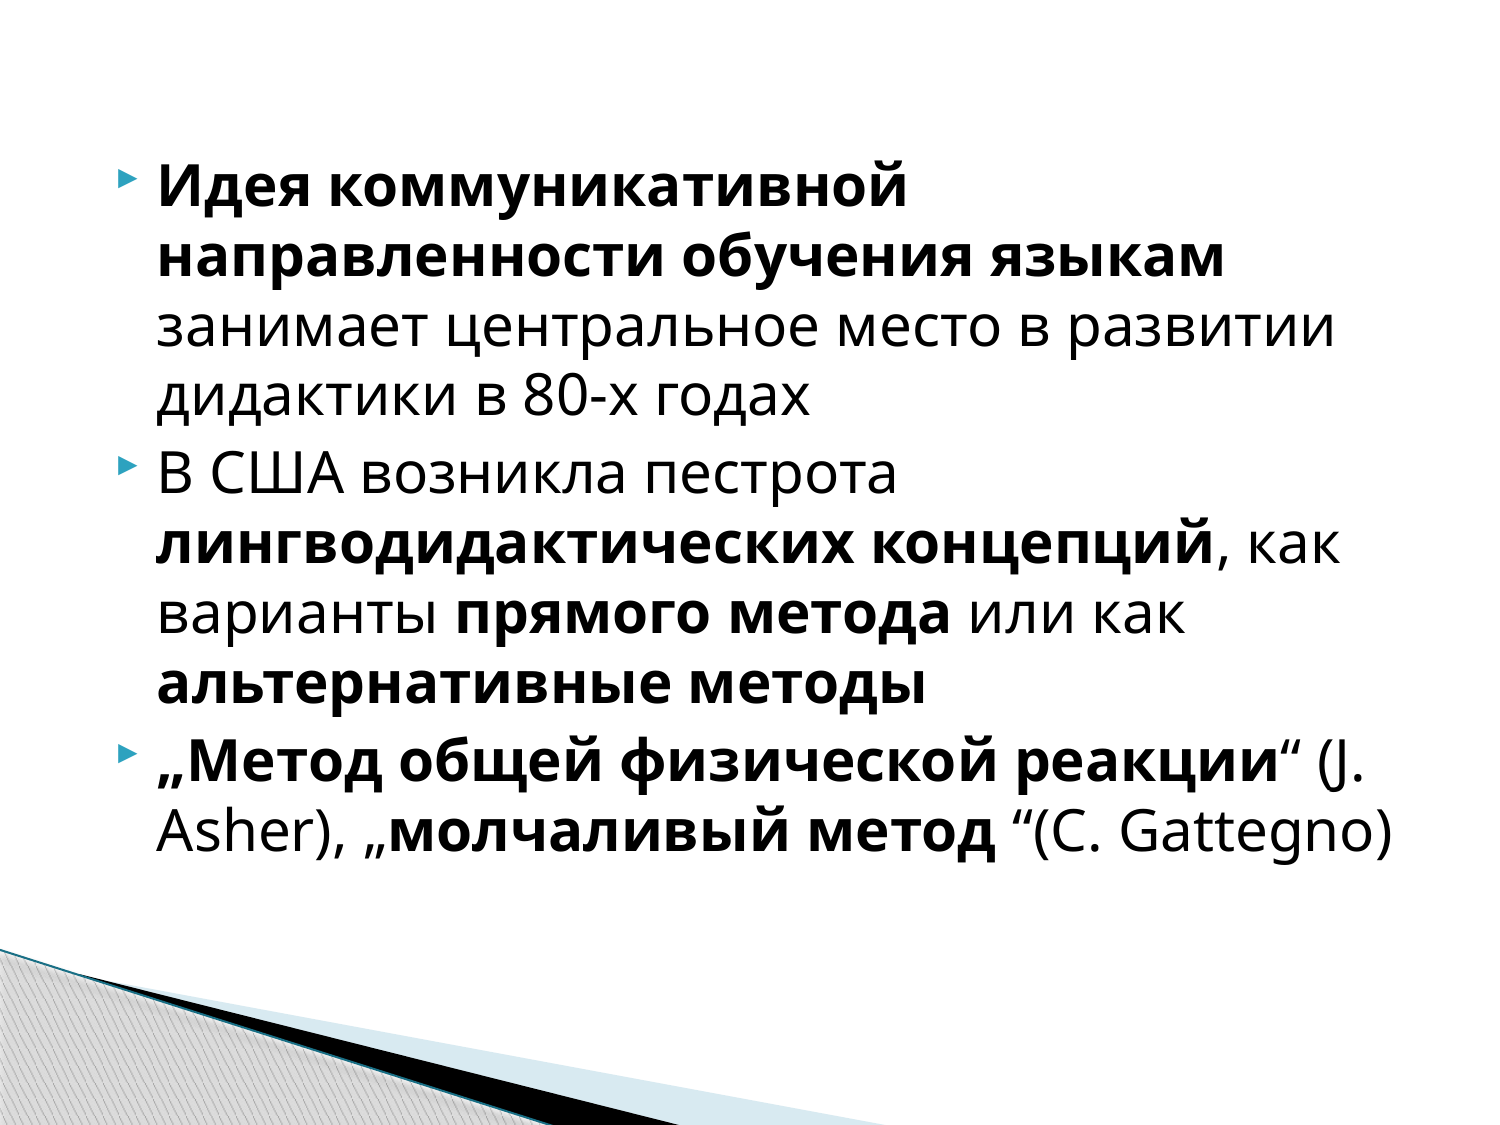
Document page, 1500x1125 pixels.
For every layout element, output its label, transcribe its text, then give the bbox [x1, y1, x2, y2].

list Идея коммуникативной направленности обучения языкам занимает центральное место в развитии дидактики в 80-х годах В США возникла пестрота лингводидактических концепций, как варианты прямого метода или как альтернативные методы „Метод общей физической реакции“ (J. Asher), „молчаливый метод “(C. Gattegno) [82, 140, 1432, 883]
